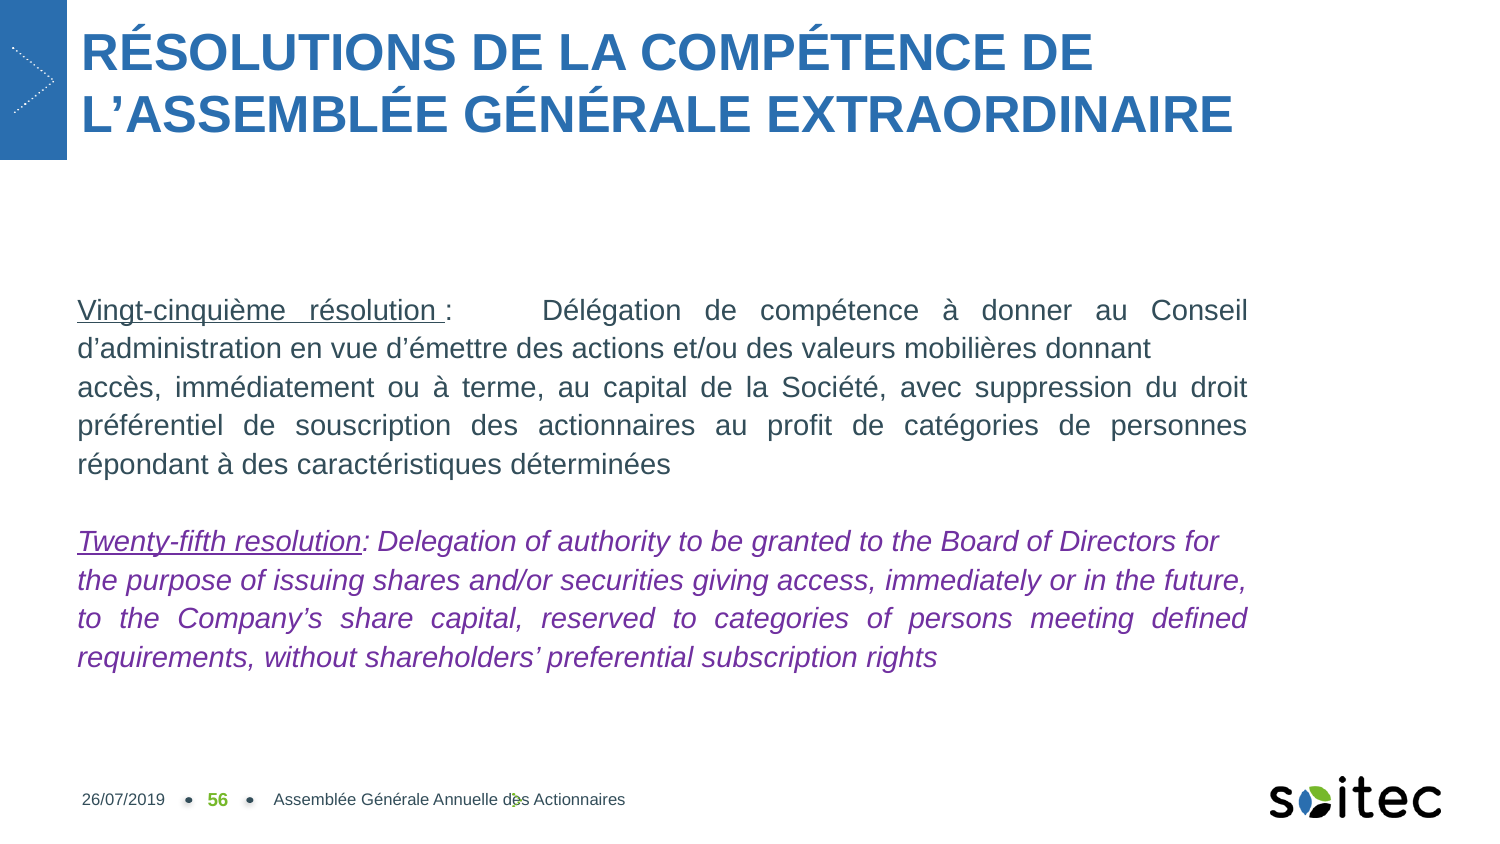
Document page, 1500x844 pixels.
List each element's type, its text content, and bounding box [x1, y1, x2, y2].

picture [0, 0, 67, 160]
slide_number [81, 776, 190, 822]
slide_number 56 [190, 776, 246, 822]
footer Assemblée Générale Annuelle des Actionnaires [253, 776, 1262, 822]
title RÉSOLUTIONS DE LA COMPÉTENCE DE L’ASSEMBLÉE GÉNÉRALE EXTRAORDINAIRE [81, 17, 1500, 144]
list Vingt-cinquième résolution : Délégation de compétence à donner au Conseil d’administration en vue d’émettre des actions et/ou des valeurs mobilières donnant accès, immédiatement ou à terme, au capital de la Société, avec suppression du droit préférentiel de souscription des actionnaires au profit de catégories de personnes répondant à des caractéristiques déterminées Twenty-fifth resolution: Delegation of authority to be granted to the Board of Directors for the purpose of issuing shares and/or securities giving access, immediately or in the future, to the Company’s share capital, reserved to categories of persons meeting defined requirements, without shareholders’ preferential subscription rights [77, 192, 1250, 768]
picture [1270, 776, 1441, 818]
